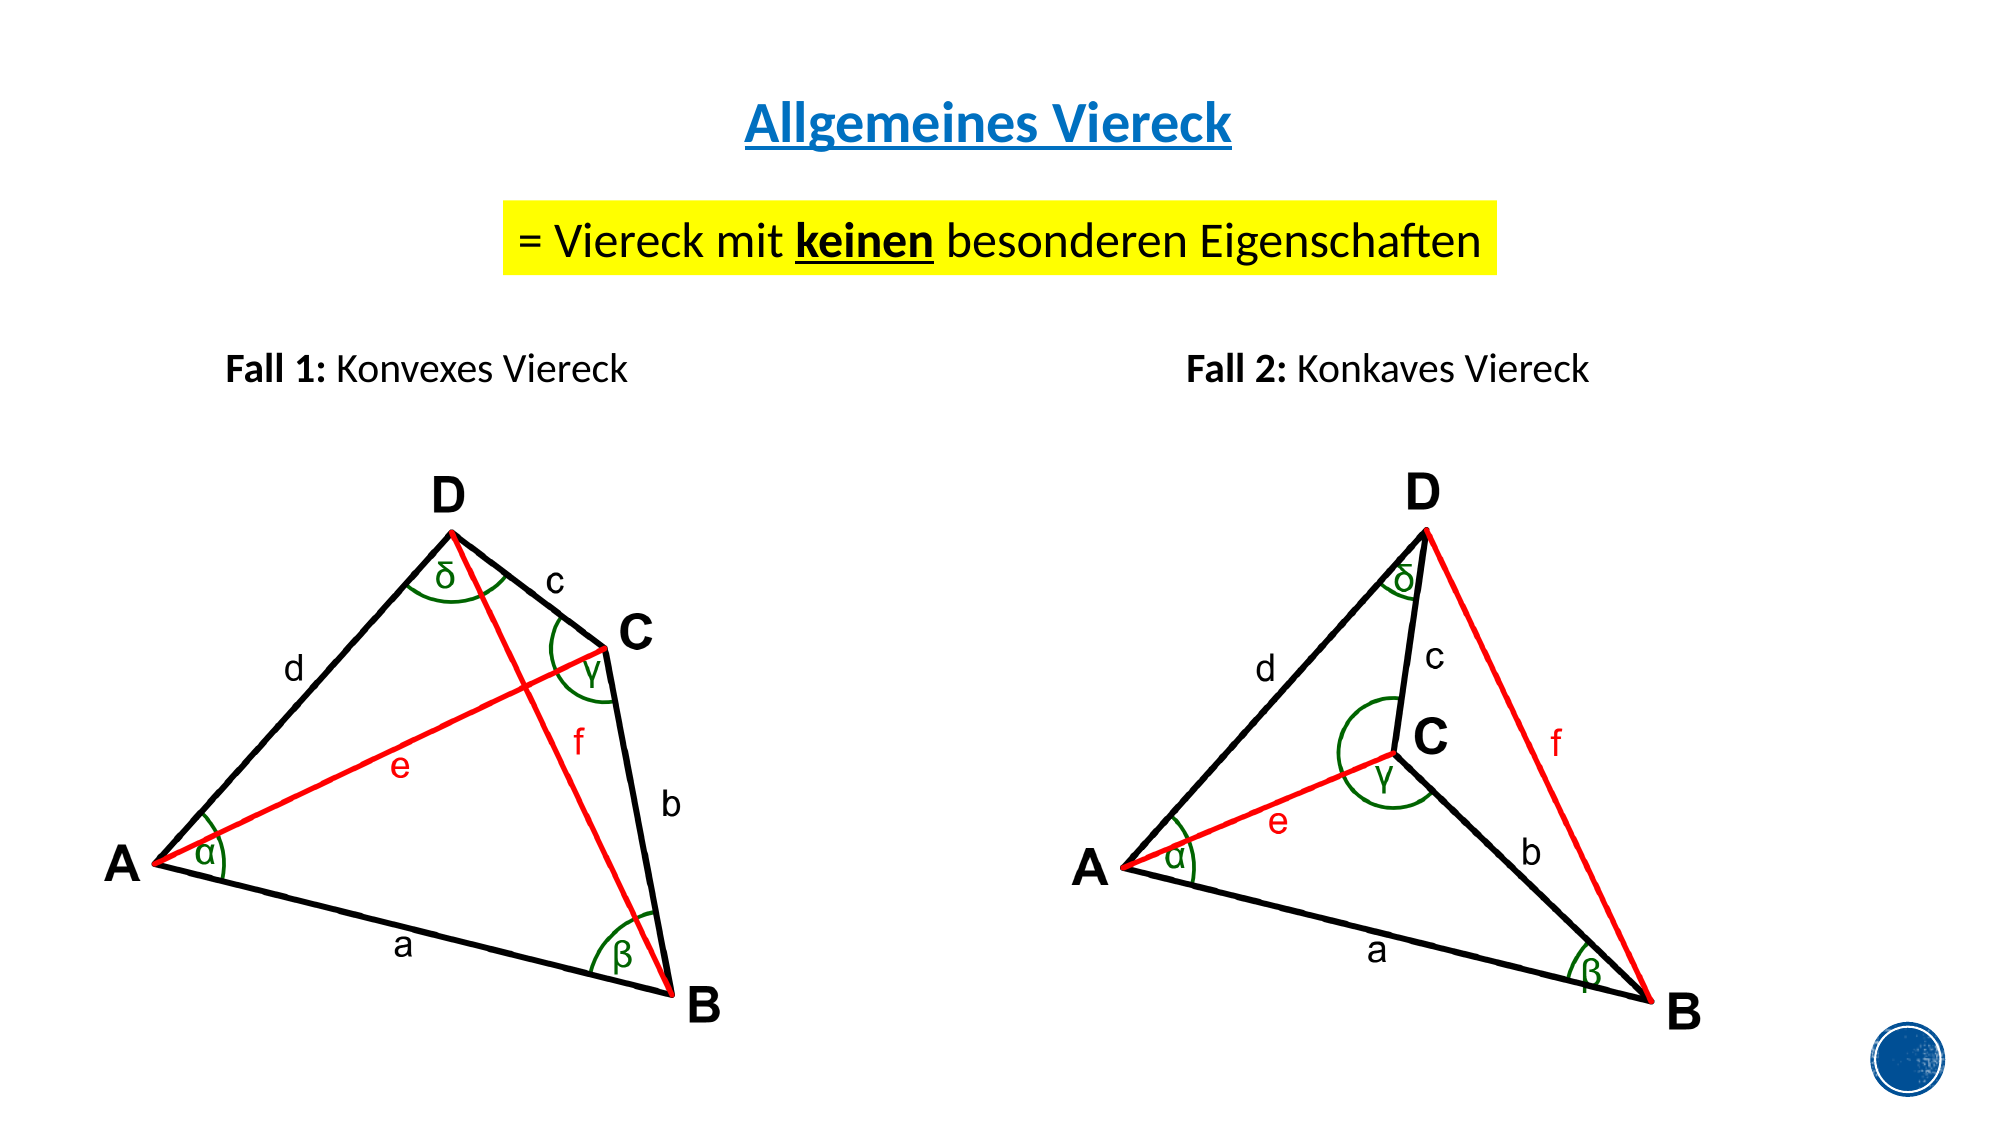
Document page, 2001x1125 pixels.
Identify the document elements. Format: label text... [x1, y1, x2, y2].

picture [1059, 455, 1713, 1050]
text_box Allgemeines Viereck [729, 76, 1248, 162]
picture [85, 455, 739, 1046]
text_box Fall 2: Konkaves Viereck [1171, 333, 1606, 398]
text_box Fall 1: Konvexes Viereck [210, 333, 644, 398]
text_box = Viereck mit keinen besonderen Eigenschaften [503, 200, 1497, 276]
